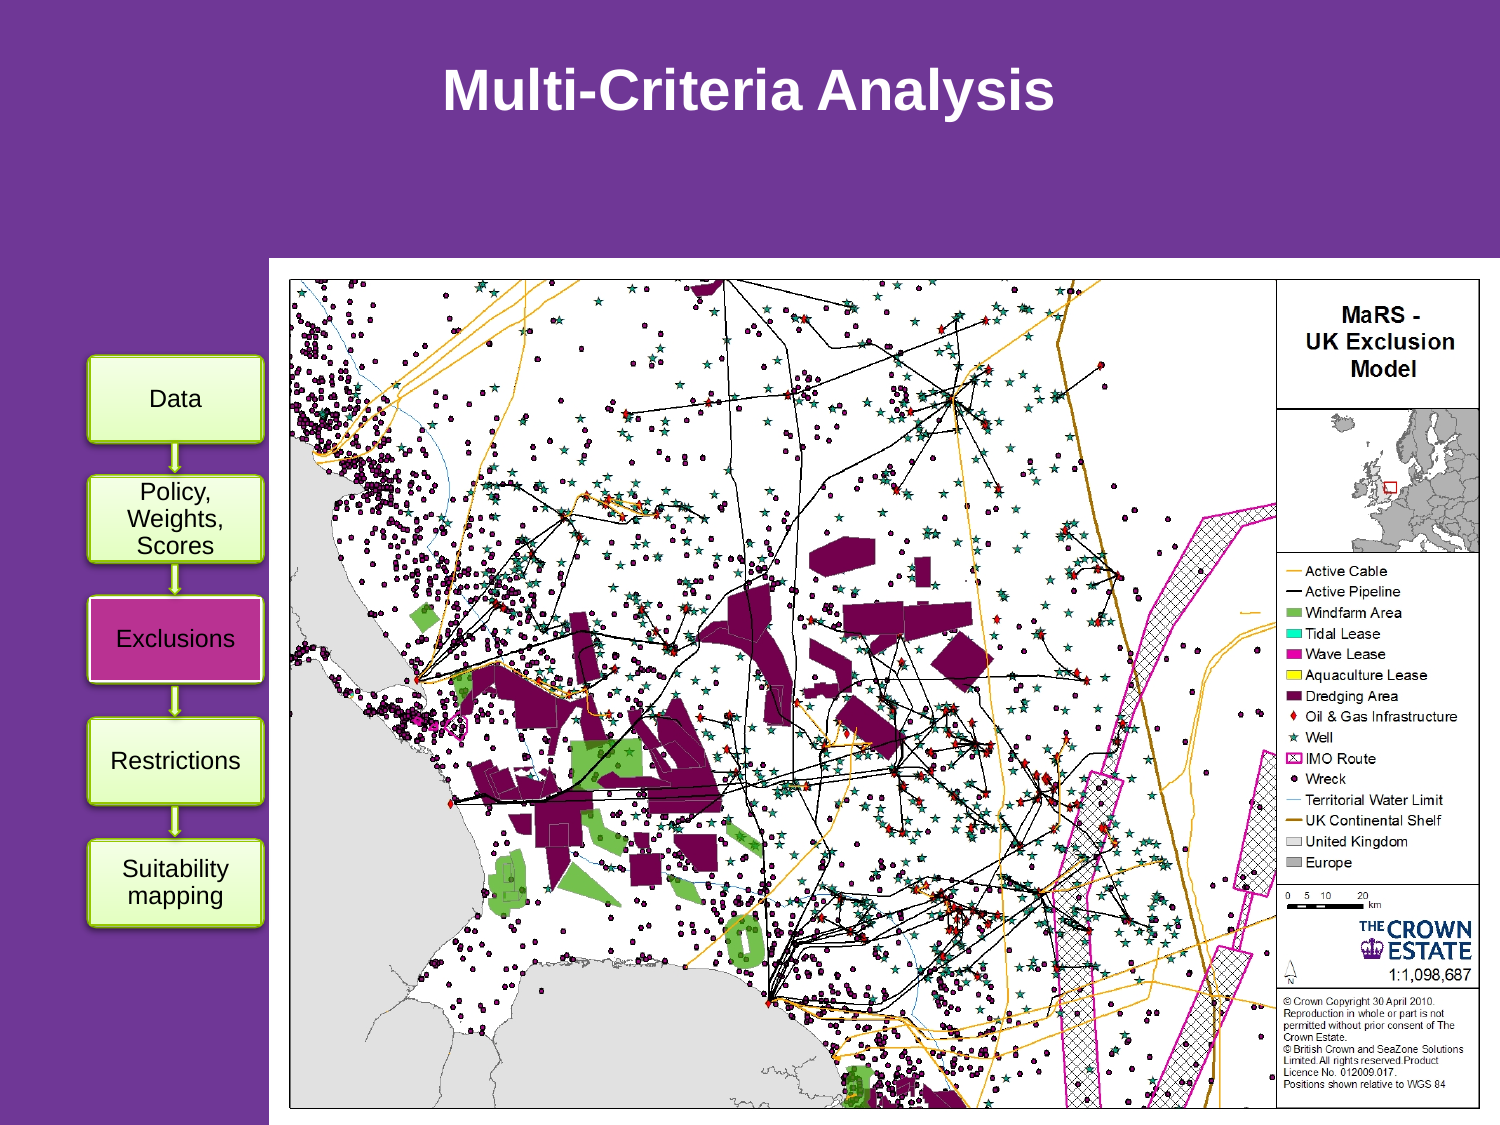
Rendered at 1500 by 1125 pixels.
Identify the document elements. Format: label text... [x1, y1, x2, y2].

title Multi-Criteria Analysis [75, 45, 1425, 179]
picture [268, 257, 1500, 1125]
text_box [86, 354, 265, 928]
